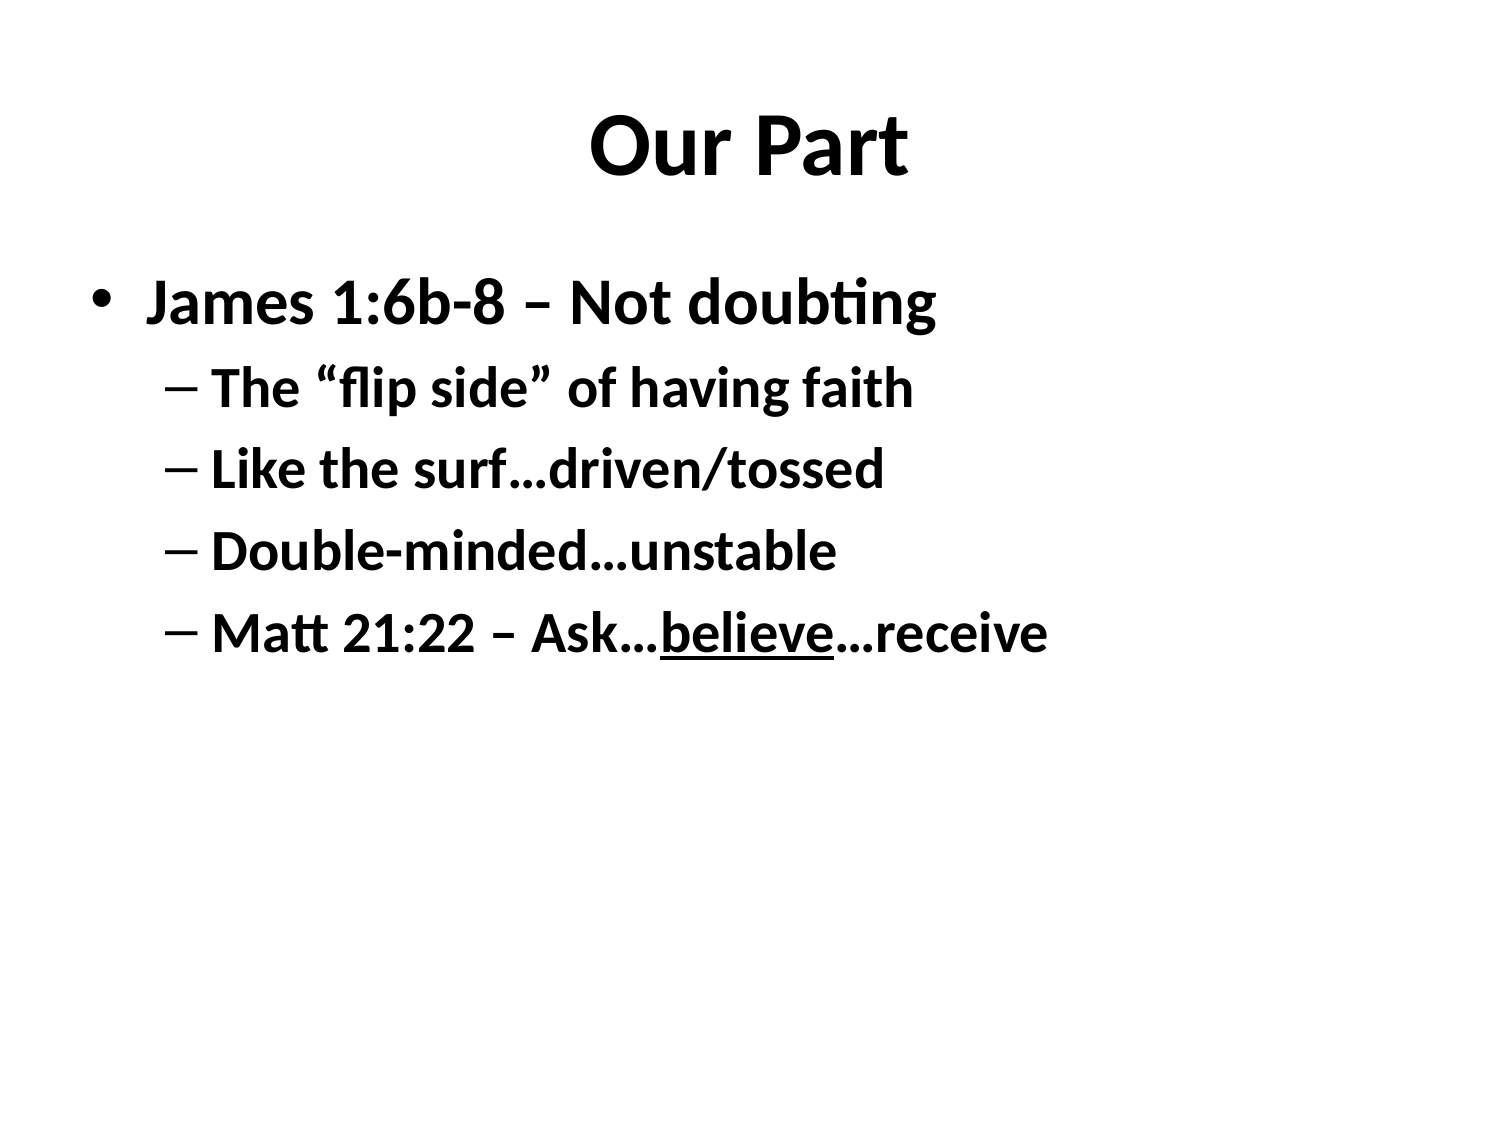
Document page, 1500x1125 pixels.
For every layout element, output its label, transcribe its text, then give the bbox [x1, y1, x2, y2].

list James 1:6b-8 – Not doubting The “flip side” of having faith Like the surf…driven/tossed Double-minded…unstable Matt 21:22 – Ask…believe…receive [75, 249, 1438, 1125]
title Our Part [75, 45, 1425, 233]
